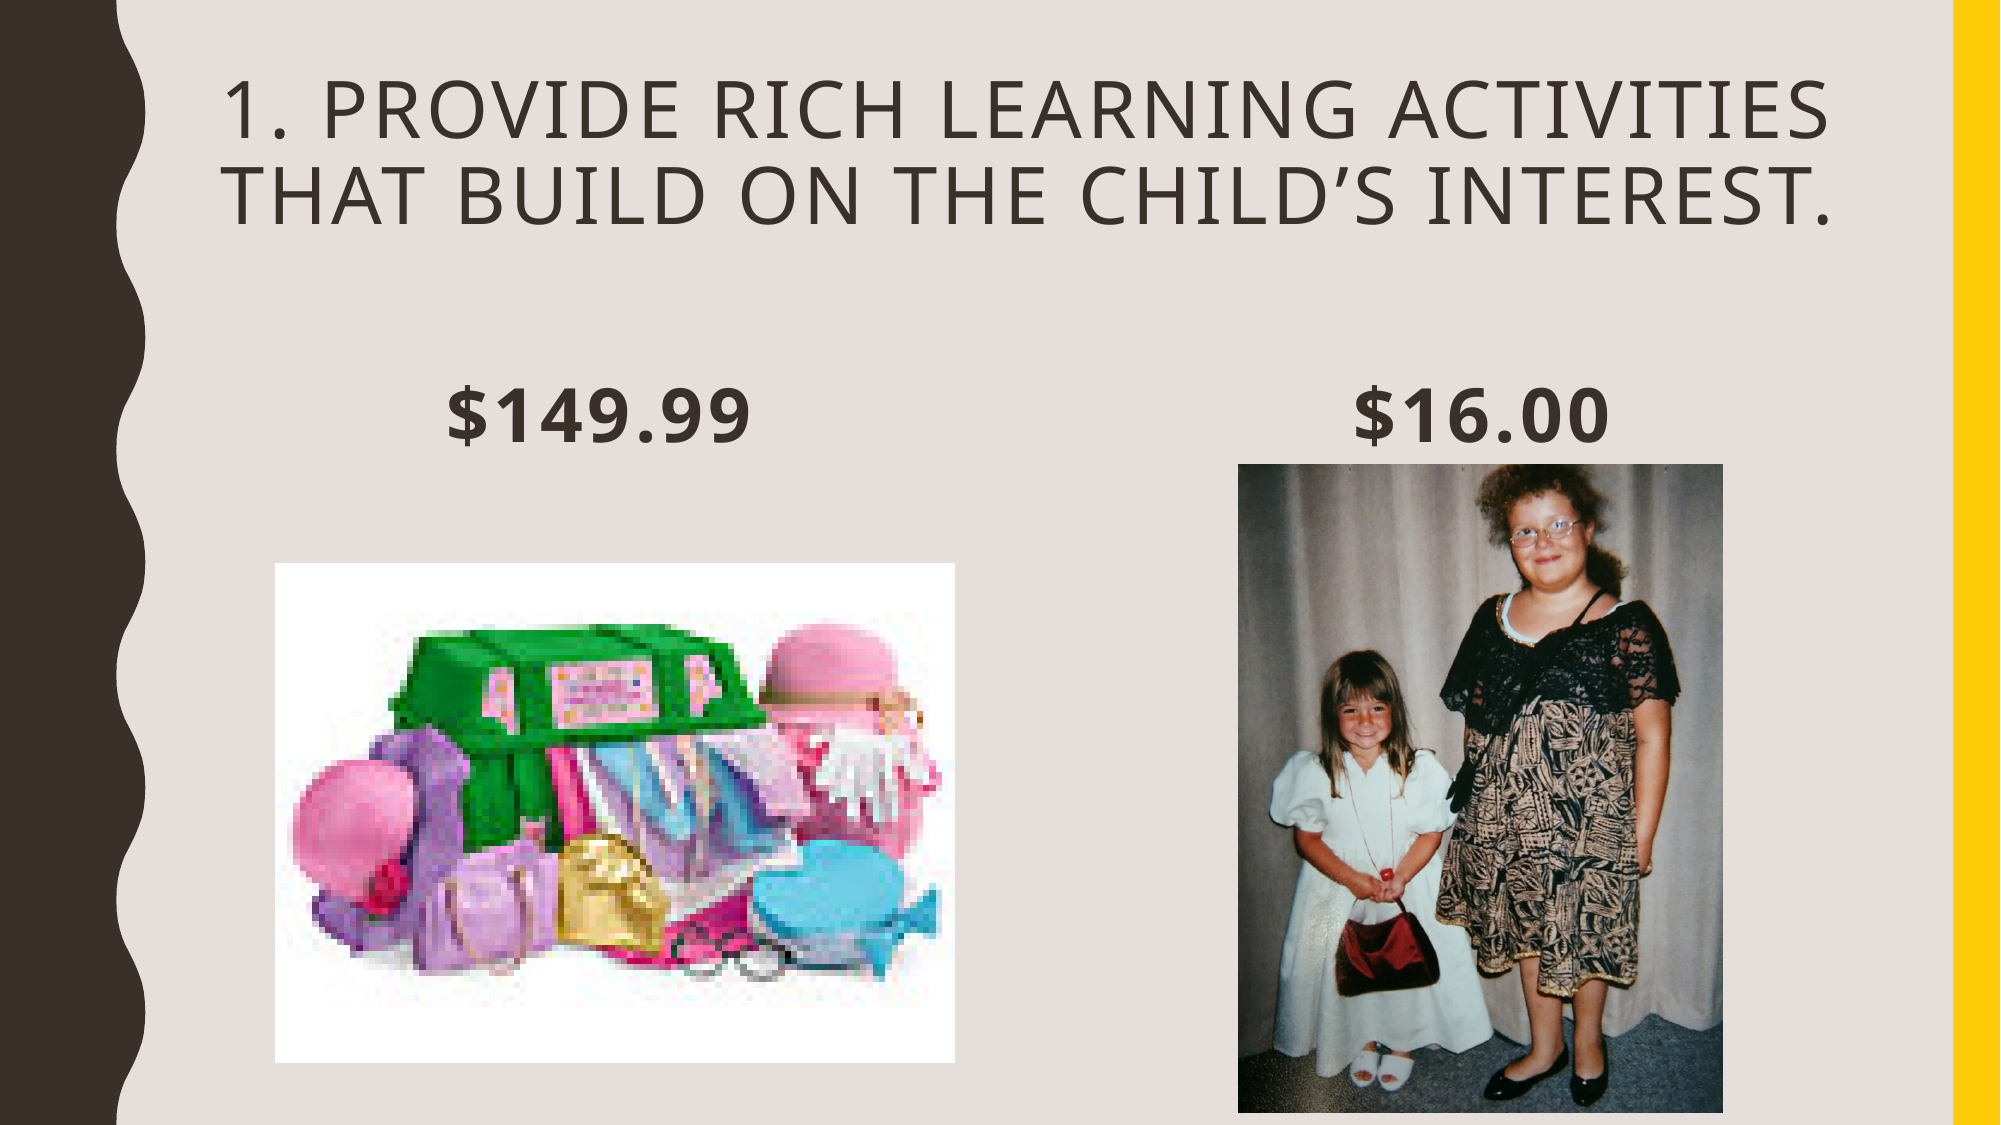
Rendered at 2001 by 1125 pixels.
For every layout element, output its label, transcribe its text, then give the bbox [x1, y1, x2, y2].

list $149.99 [205, 360, 993, 465]
title 1. Provide rich learning activities that build on the child’s interest. [205, 62, 1875, 308]
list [275, 563, 955, 1063]
list $16.00 [1088, 360, 1876, 465]
picture [1238, 464, 1723, 1113]
